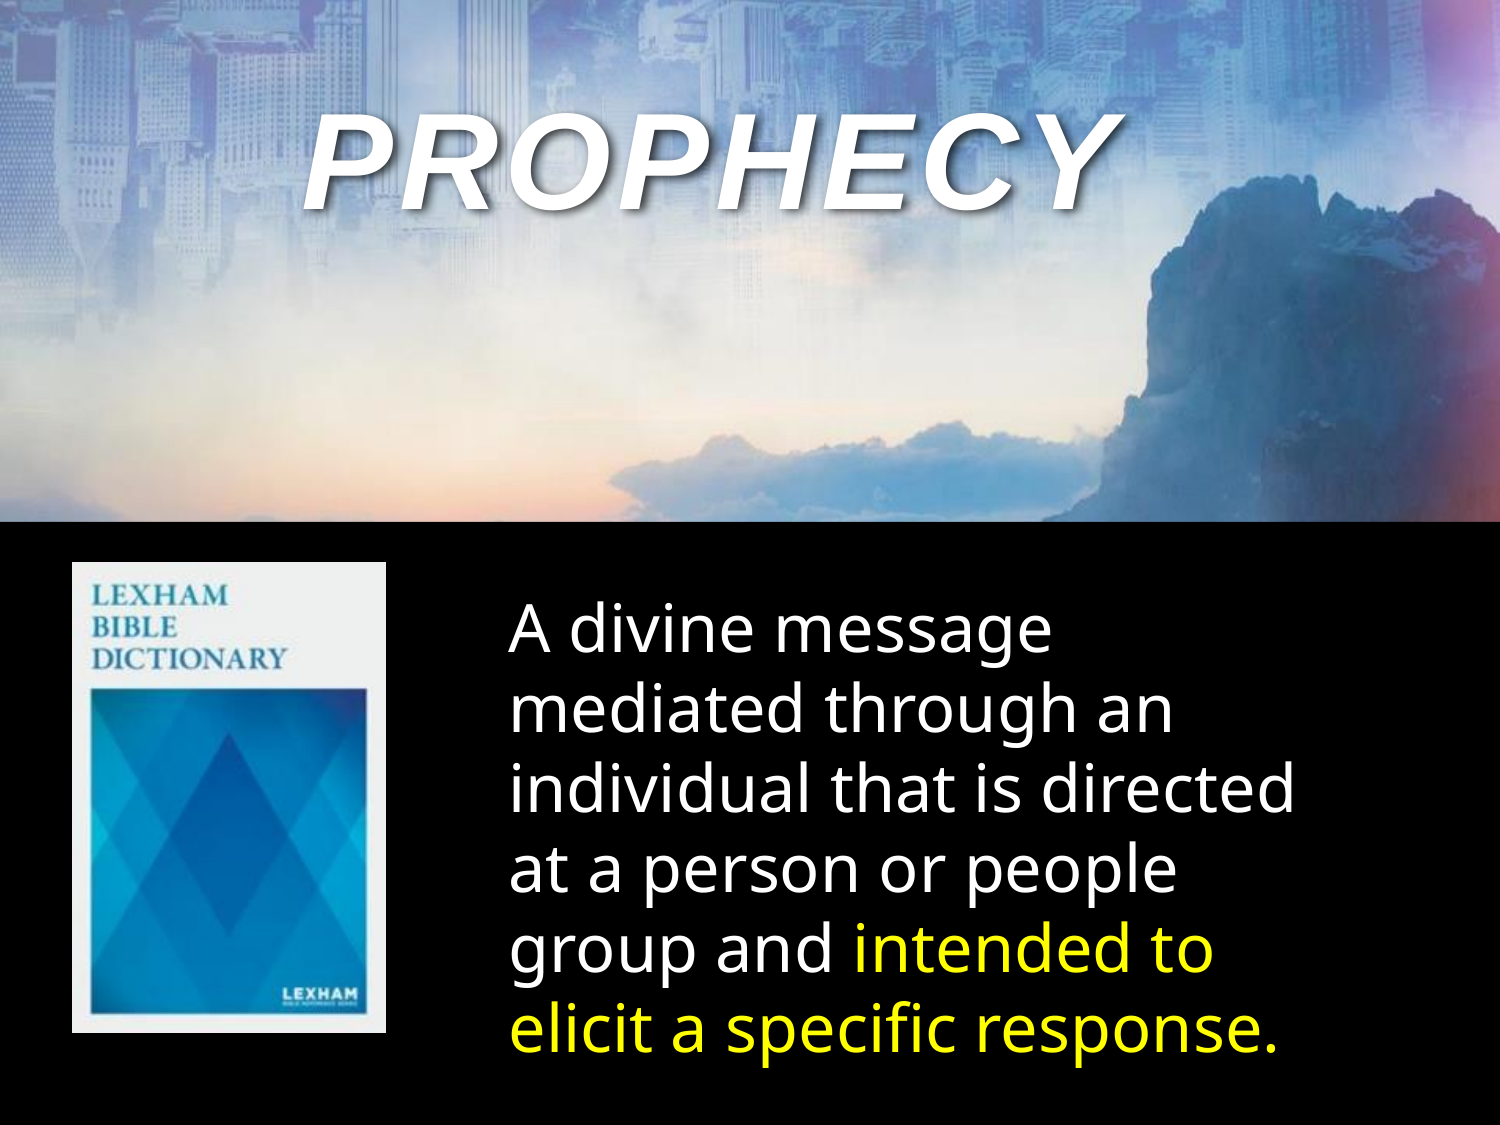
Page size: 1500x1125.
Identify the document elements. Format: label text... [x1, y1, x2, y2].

text_box [0, 521, 1500, 1125]
picture [72, 562, 386, 1033]
text_box PROPHECY [173, 64, 1157, 275]
picture [0, 0, 1500, 521]
text_box A divine message mediated through an individual that is directed at a person or people group and intended to elicit a specific response. [493, 578, 1362, 1074]
